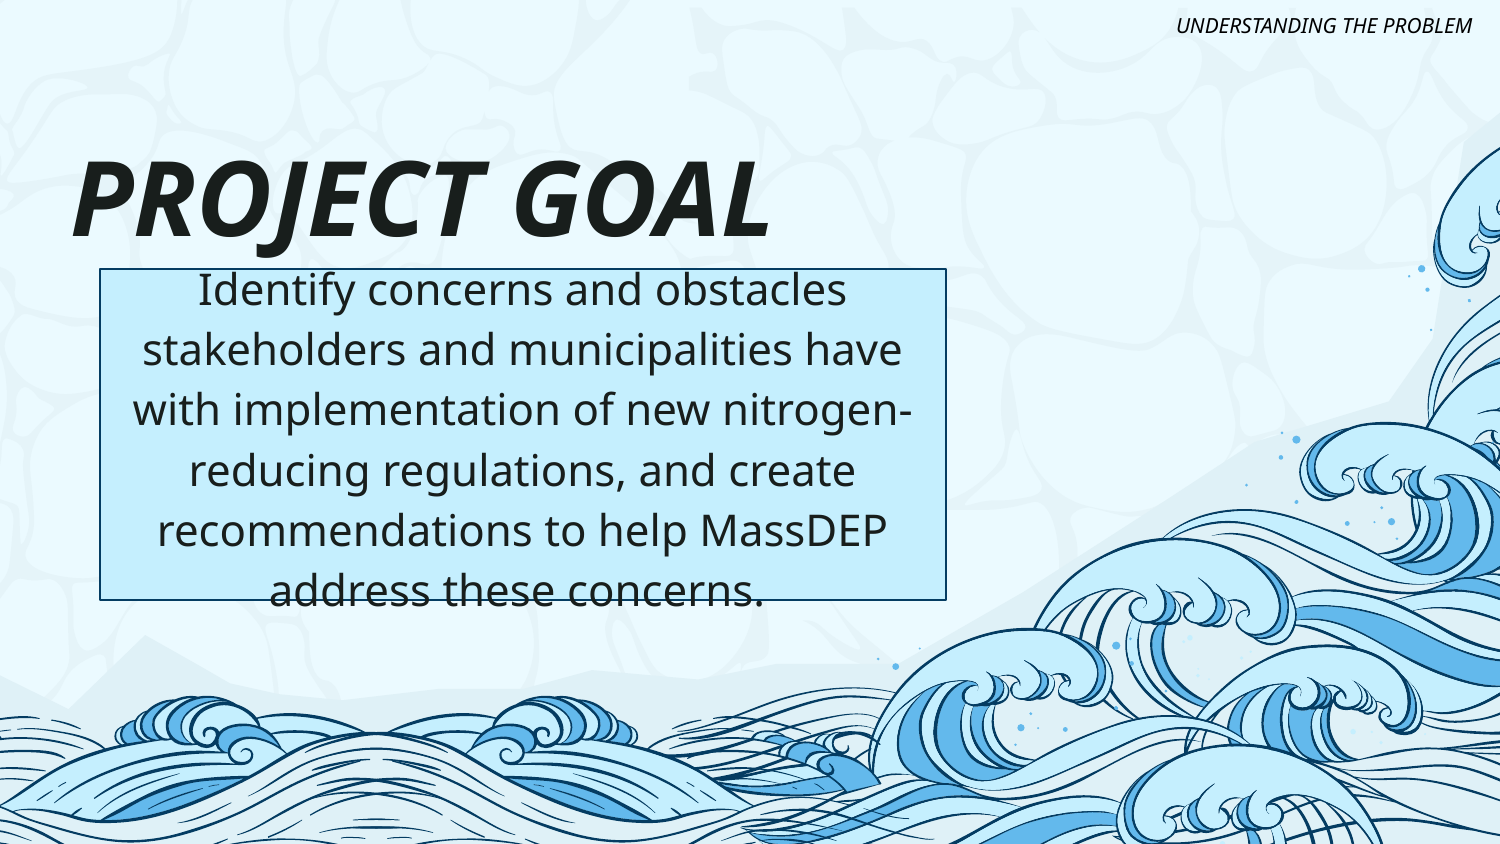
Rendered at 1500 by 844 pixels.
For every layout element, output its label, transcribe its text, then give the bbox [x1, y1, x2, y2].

text_box UNDERSTANDING THE PROBLEM [0, 0, 1488, 51]
title PROJECT GOAL [55, 98, 1090, 270]
subtitle Identify concerns and obstacles stakeholders and municipalities have with implementation of new nitrogen-reducing regulations, and create recommendations to help MassDEP address these concerns. [99, 268, 947, 601]
